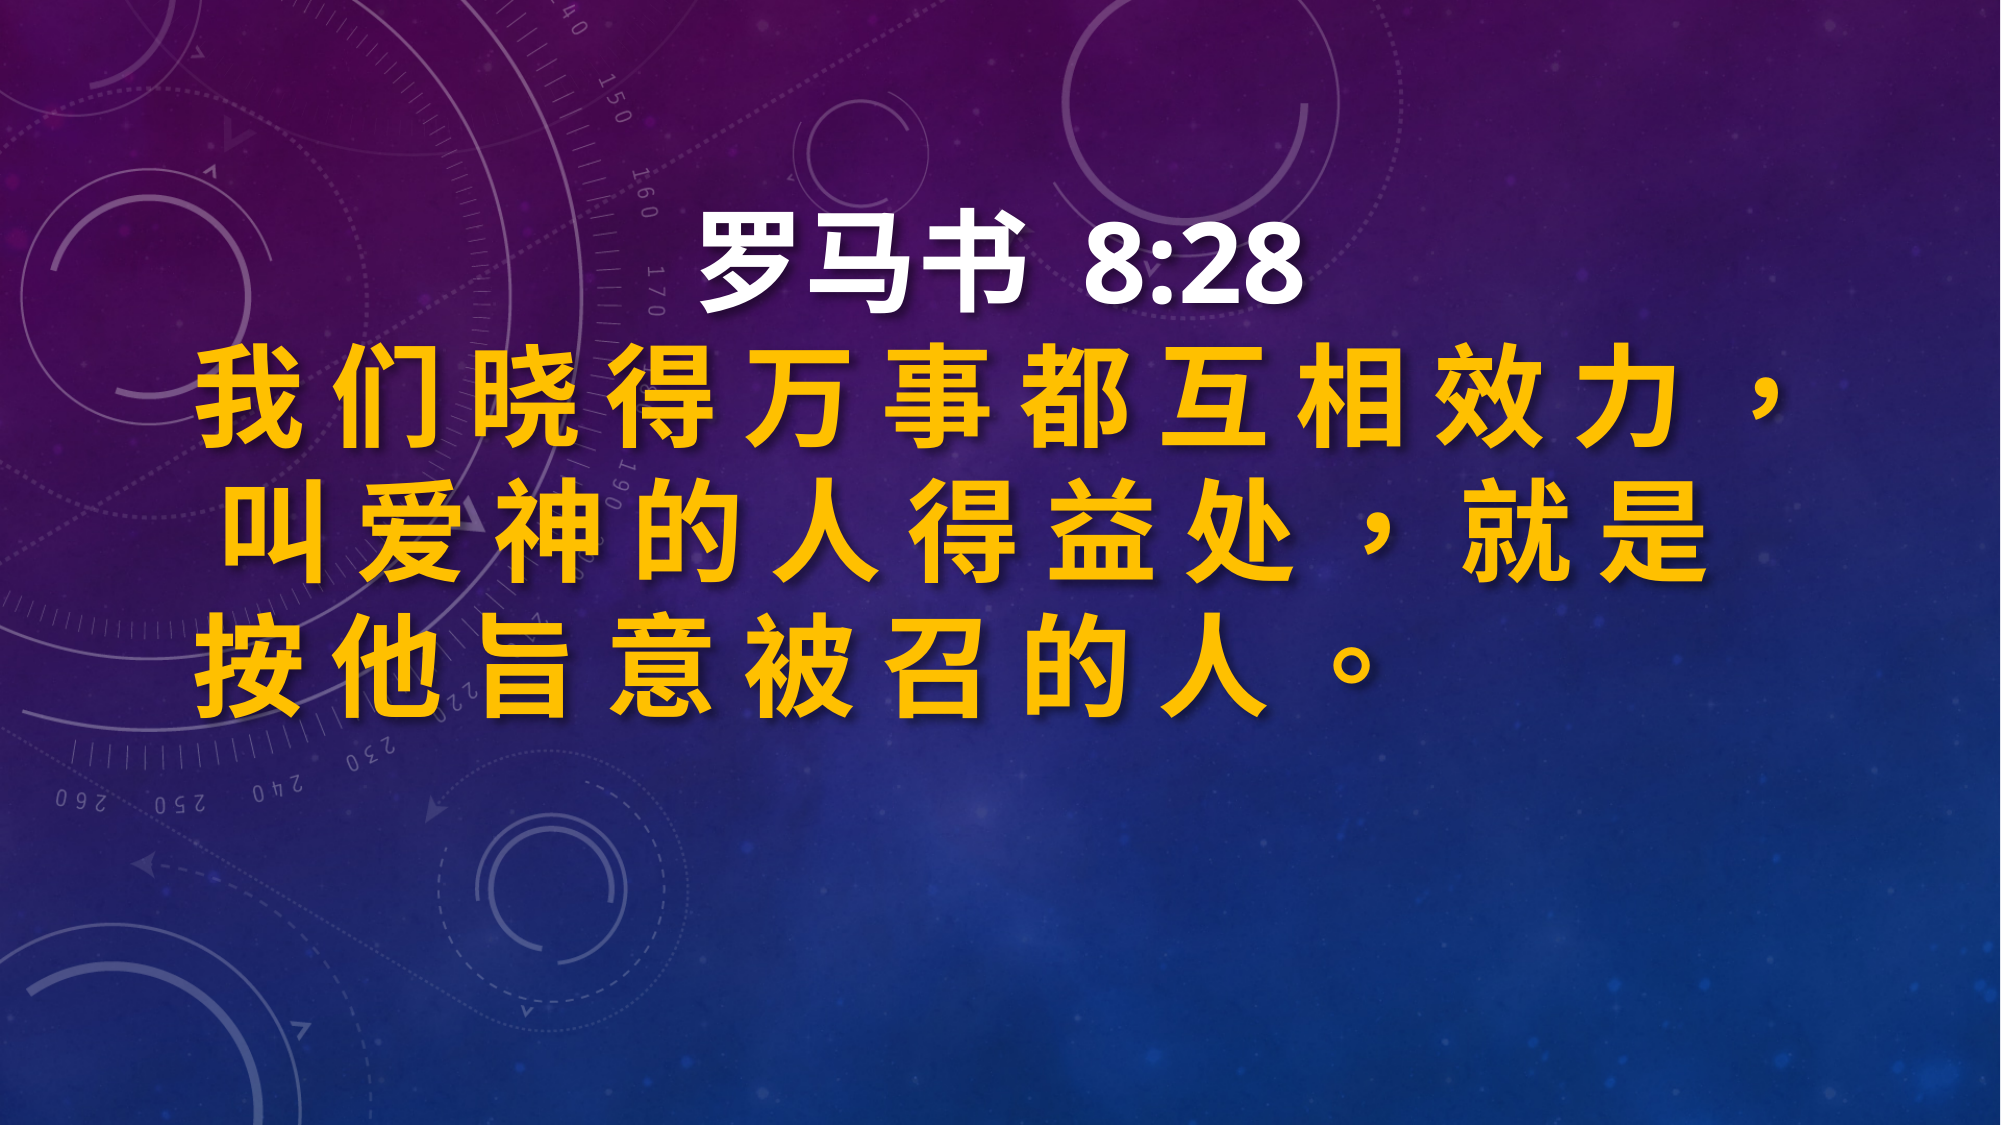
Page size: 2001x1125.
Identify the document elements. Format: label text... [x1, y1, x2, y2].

picture [0, 0, 2001, 1125]
text_box 罗马书 8:28 我 们 晓 得 万 事 都 互 相 效 力 ， 叫 爱 神 的 人 得 益 处 ， 就 是 按 他 旨 意 被 召 的 人 。 [177, 183, 1823, 739]
